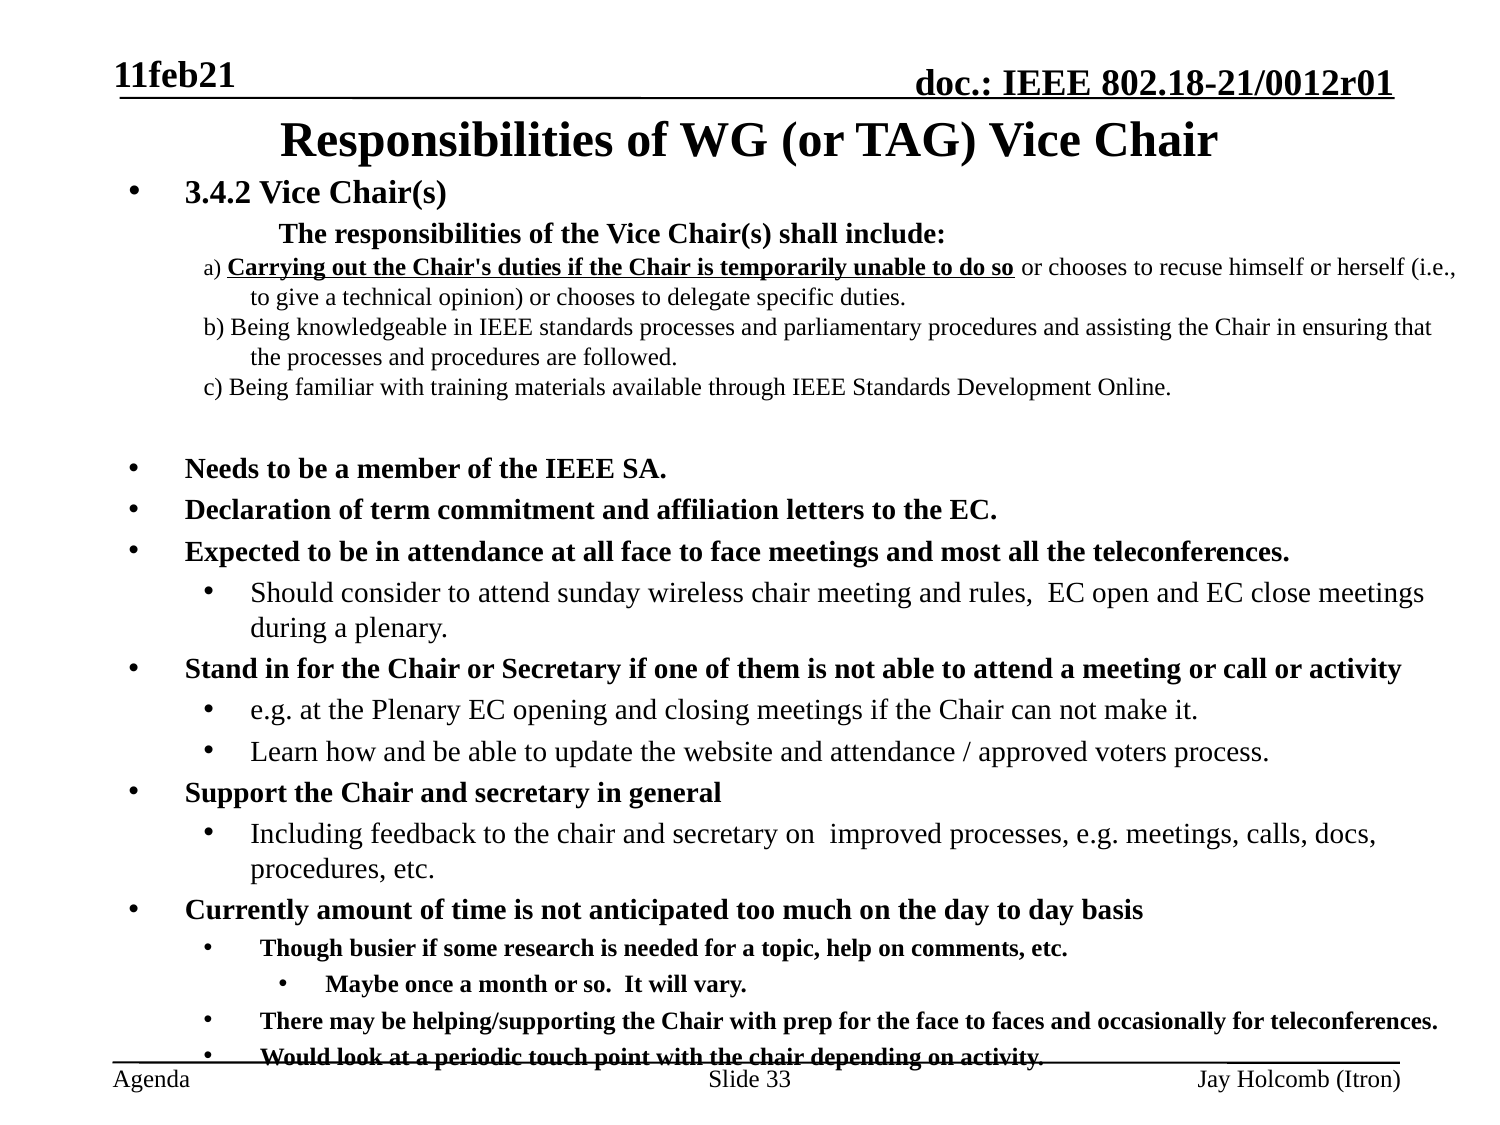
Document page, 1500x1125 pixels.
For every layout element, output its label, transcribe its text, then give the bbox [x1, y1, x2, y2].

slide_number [113, 49, 476, 94]
title Responsibilities of WG (or TAG) Vice Chair [112, 94, 1388, 179]
list 3.4.2 Vice Chair(s) The responsibilities of the Vice Chair(s) shall include: a) Carrying out the Chair's duties if the Chair is temporarily unable to do so or chooses to recuse himself or herself (i.e., to give a technical opinion) or chooses to delegate specific duties. b) Being knowledgeable in IEEE standards processes and parliamentary procedures and assisting the Chair in ensuring that the processes and procedures are followed. c) Being familiar with training materials available through IEEE Standards Development Online. Needs to be a member of the IEEE SA. Declaration of term commitment and affiliation letters to the EC. Expected to be in attendance at all face to face meetings and most all the teleconferences. Should consider to attend sunday wireless chair meeting and rules, EC open and EC close meetings during a plenary. Stand in for the Chair or Secretary if one of them is not able to attend a meeting or call or activity e.g. at the Plenary EC opening and closing meetings if the Chair can not make it. Learn how and be able to update the website and attendance / approved voters process. Support the Chair and secretary in general Including feedback to the chair and secretary on improved processes, e.g. meetings, calls, docs, procedures, etc. Currently amount of time is not anticipated too much on the day to day basis Though busier if some research is needed for a topic, help on comments, etc. Maybe once a month or so. It will vary. There may be helping/supporting the Chair with prep for the face to faces and occasionally for teleconferences. Would look at a periodic touch point with the chair depending on activity. [113, 162, 1475, 838]
slide_number Slide 33 [699, 1061, 800, 1123]
footer Jay Holcomb (Itron) [878, 1061, 1402, 1093]
